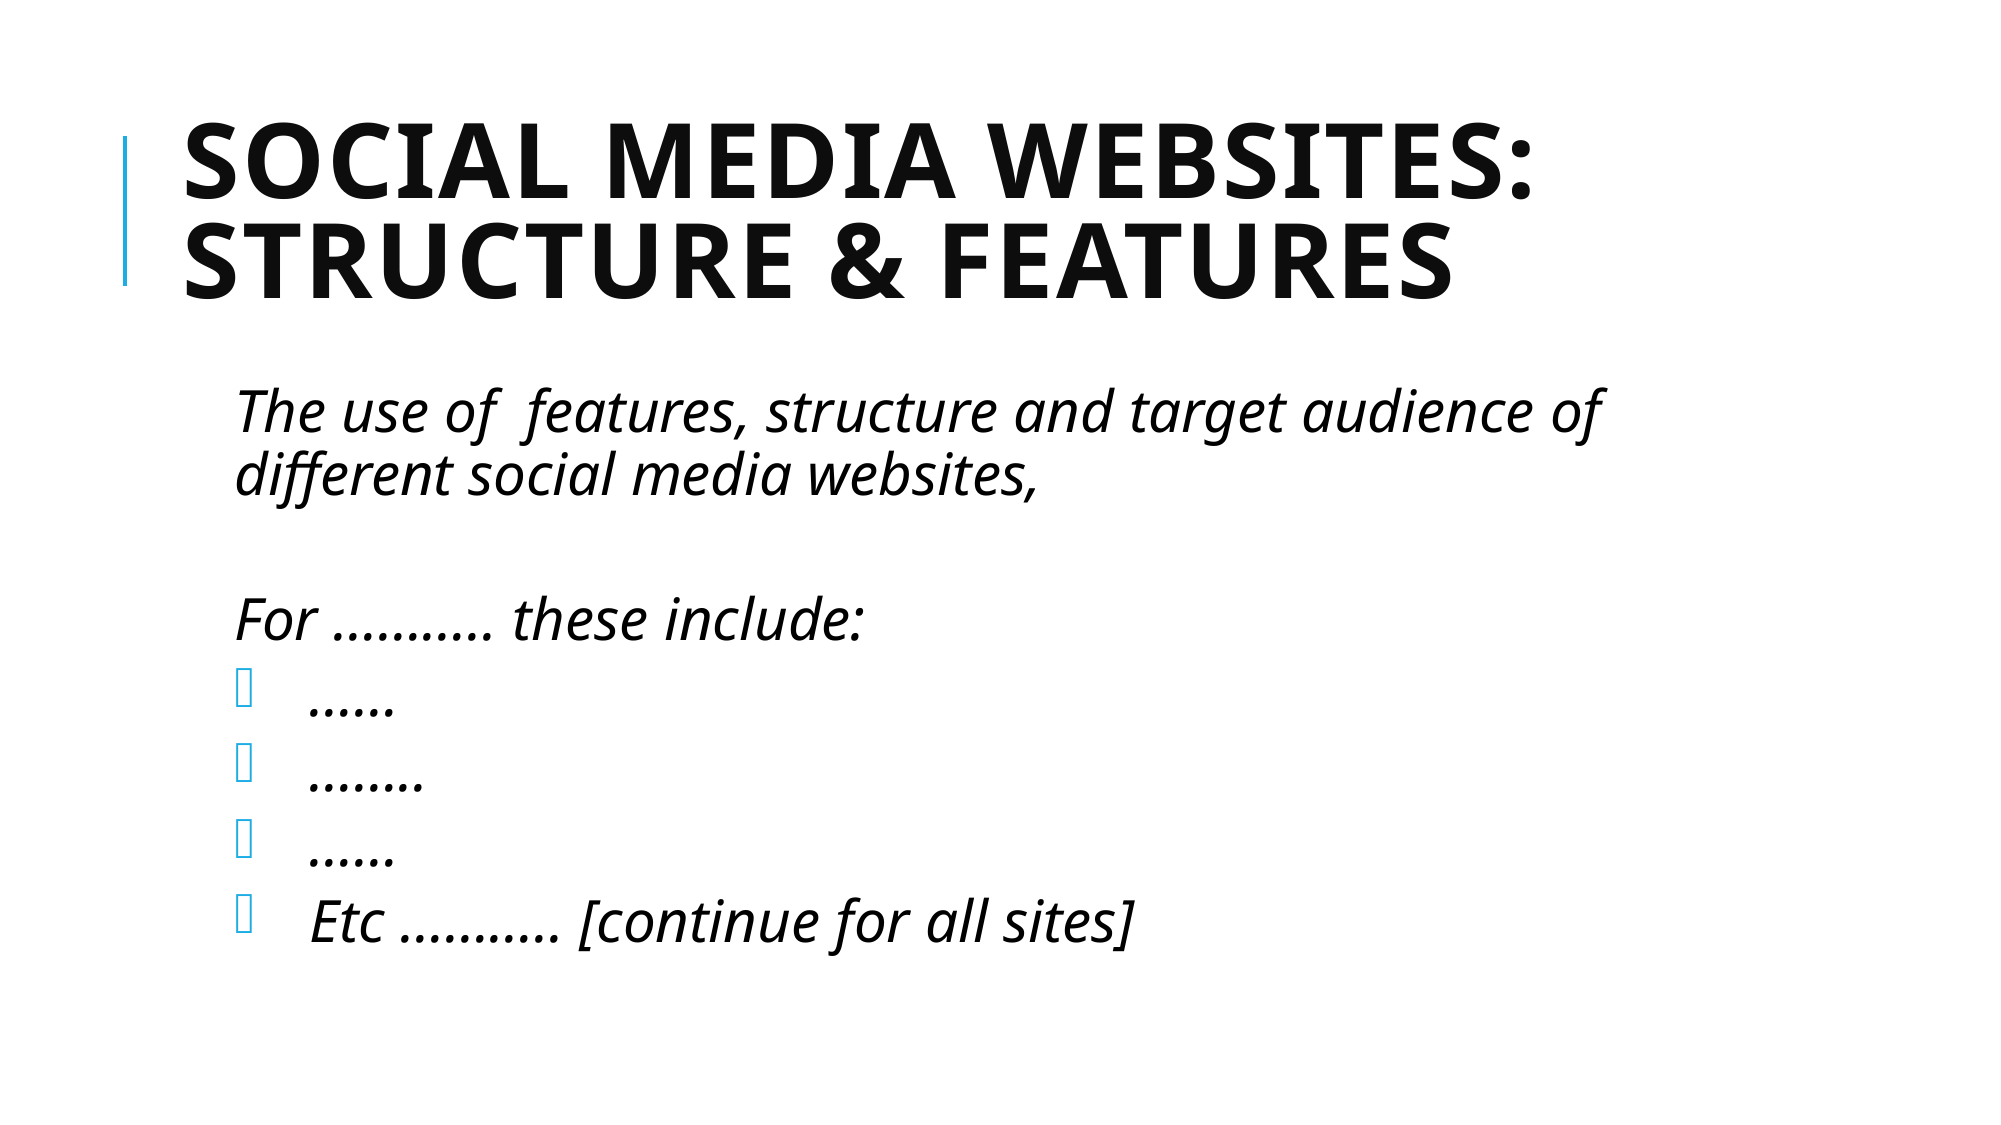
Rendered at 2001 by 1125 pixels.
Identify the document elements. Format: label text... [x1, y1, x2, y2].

list The use of features, structure and target audience of different social media websites, For ……….. these include: …… …….. …… Etc ……….. [continue for all sites] [168, 375, 1763, 1035]
title Social media websites: Structure & Features [168, 96, 1763, 342]
